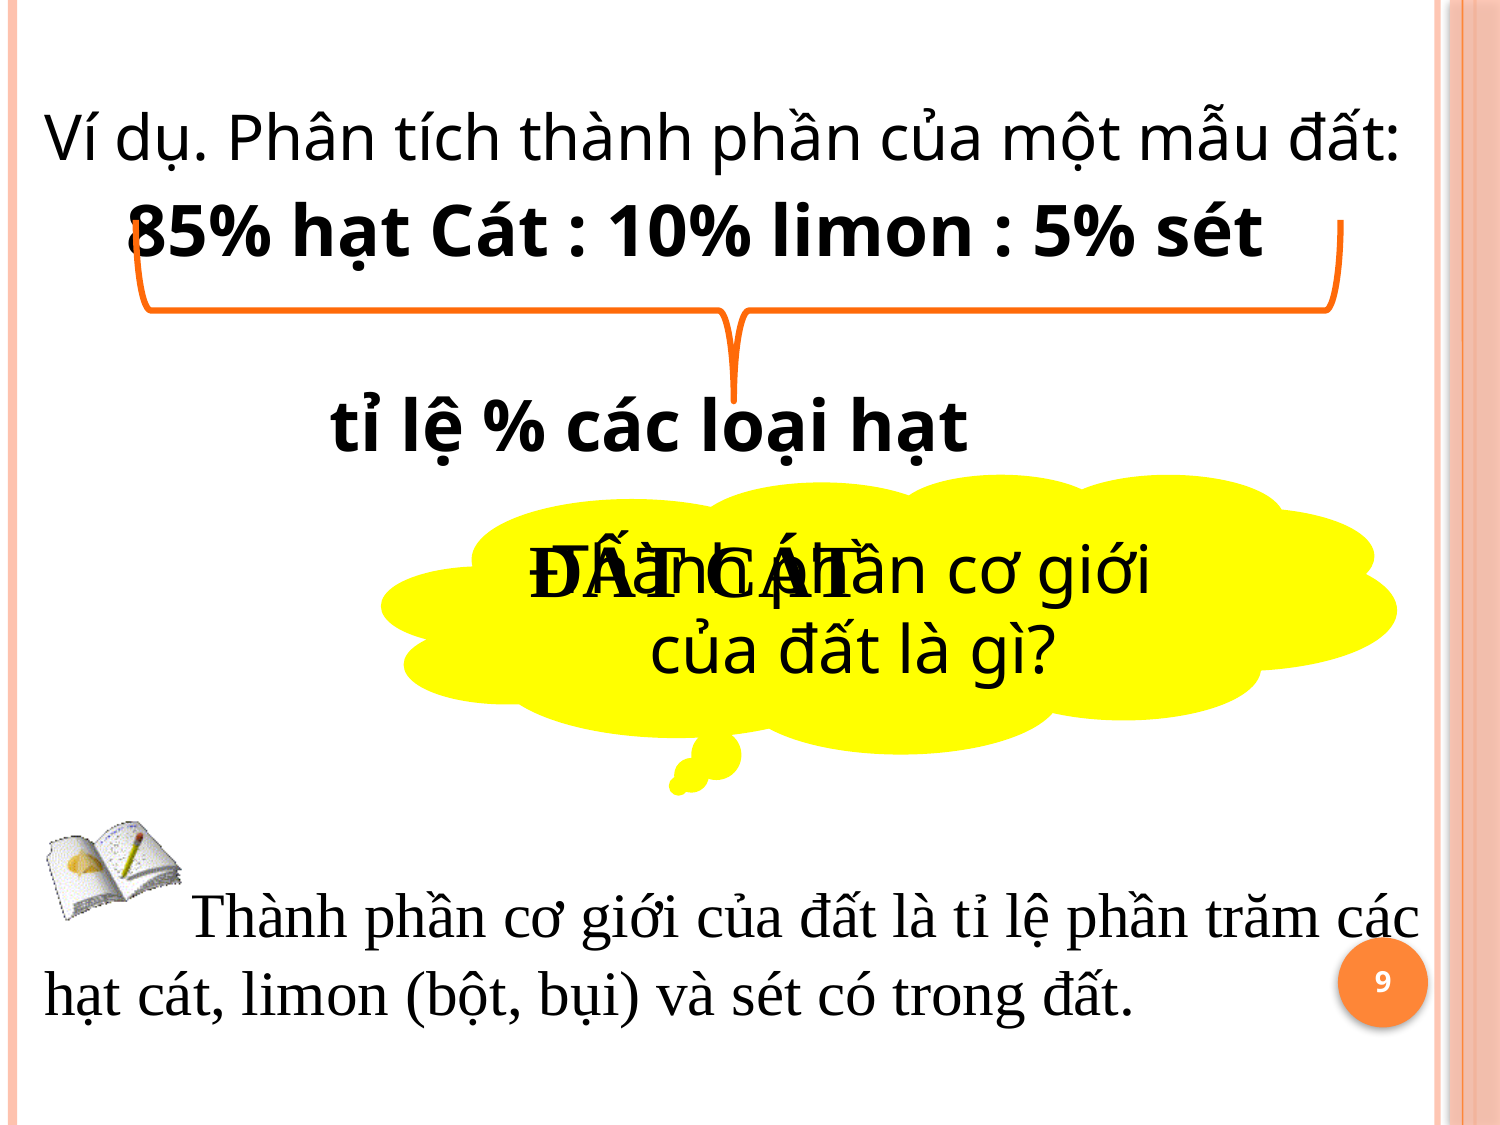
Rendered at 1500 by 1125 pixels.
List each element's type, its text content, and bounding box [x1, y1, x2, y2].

picture [40, 809, 192, 926]
text_box ĐẤT CÁT [513, 515, 1093, 620]
text_box Thành phần cơ giới của đất là gì? [380, 474, 1398, 796]
slide_number 9 [1333, 940, 1434, 1027]
list Ví dụ. Phân tích thành phần của một mẫu đất: 85% hạt Cát : 10% limon : 5% sét tỉ lệ % các loại hạt Thành phần cơ giới của đất là tỉ lệ phần trăm các hạt cát, limon (bột, bụi) và sét có trong đất. [29, 90, 1483, 1047]
text_box [134, 219, 1342, 403]
